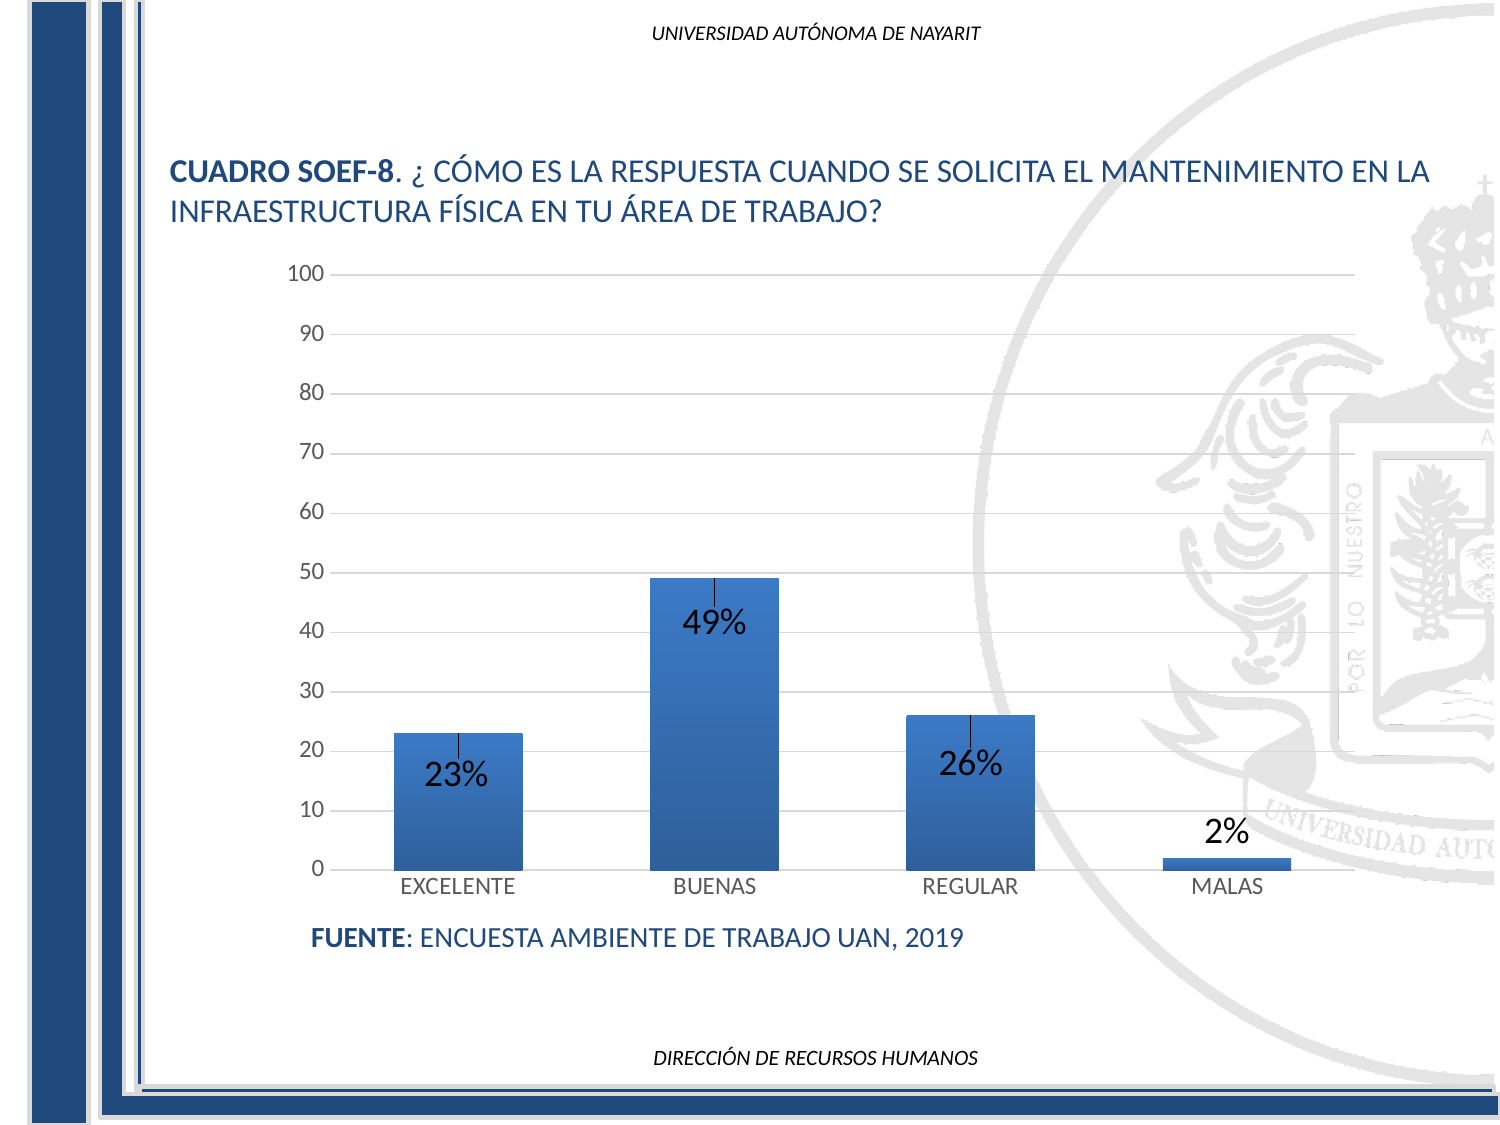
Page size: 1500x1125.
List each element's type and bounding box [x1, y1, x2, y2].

chart [264, 249, 1378, 915]
text_box [29, 0, 1500, 1125]
